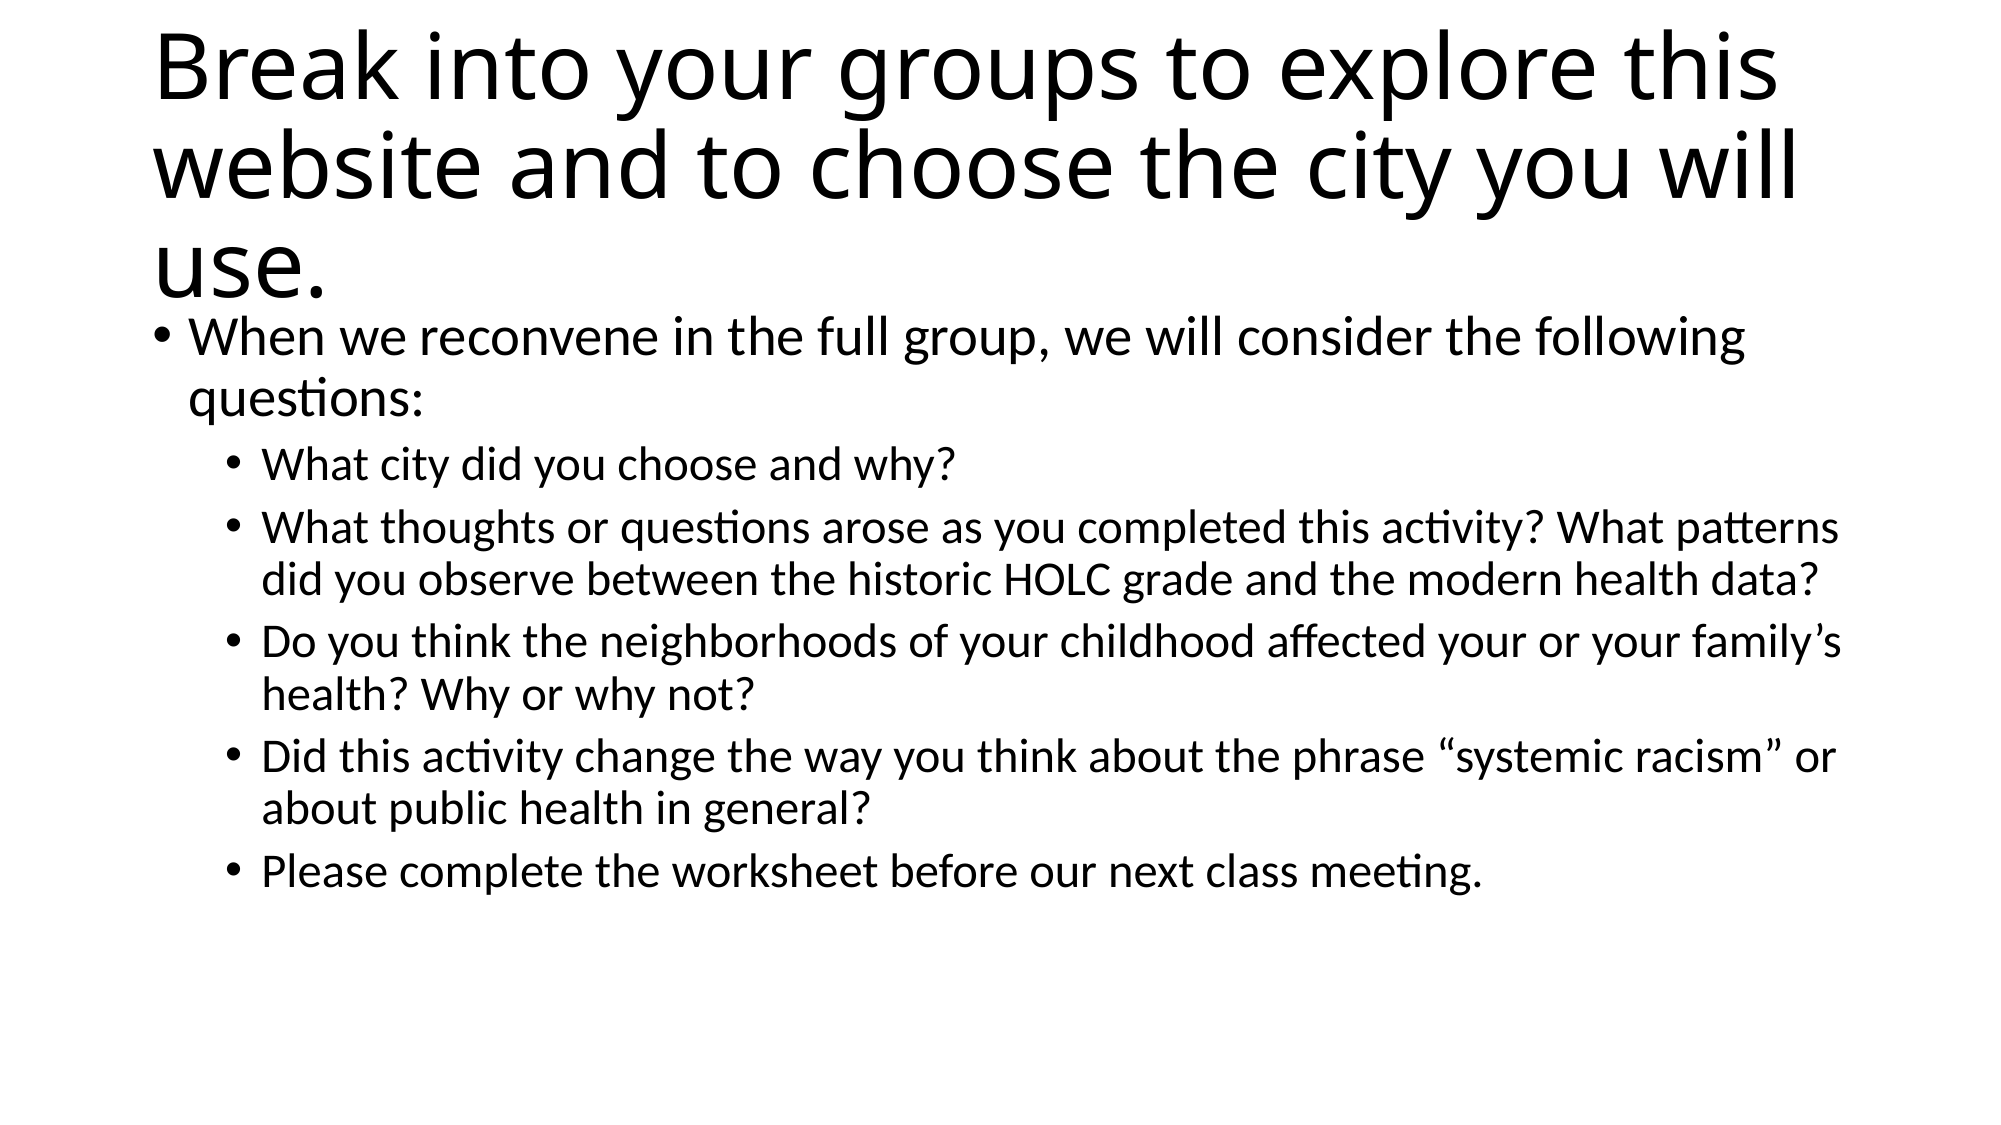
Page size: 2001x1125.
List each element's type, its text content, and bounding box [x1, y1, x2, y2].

list When we reconvene in the full group, we will consider the following questions: What city did you choose and why? What thoughts or questions arose as you completed this activity? What patterns did you observe between the historic HOLC grade and the modern health data? Do you think the neighborhoods of your childhood affected your or your family’s health? Why or why not? Did this activity change the way you think about the phrase “systemic racism” or about public health in general? Please complete the worksheet before our next class meeting. [137, 299, 1863, 1014]
title Break into your groups to explore this website and to choose the city you will use. [137, 59, 1863, 278]
